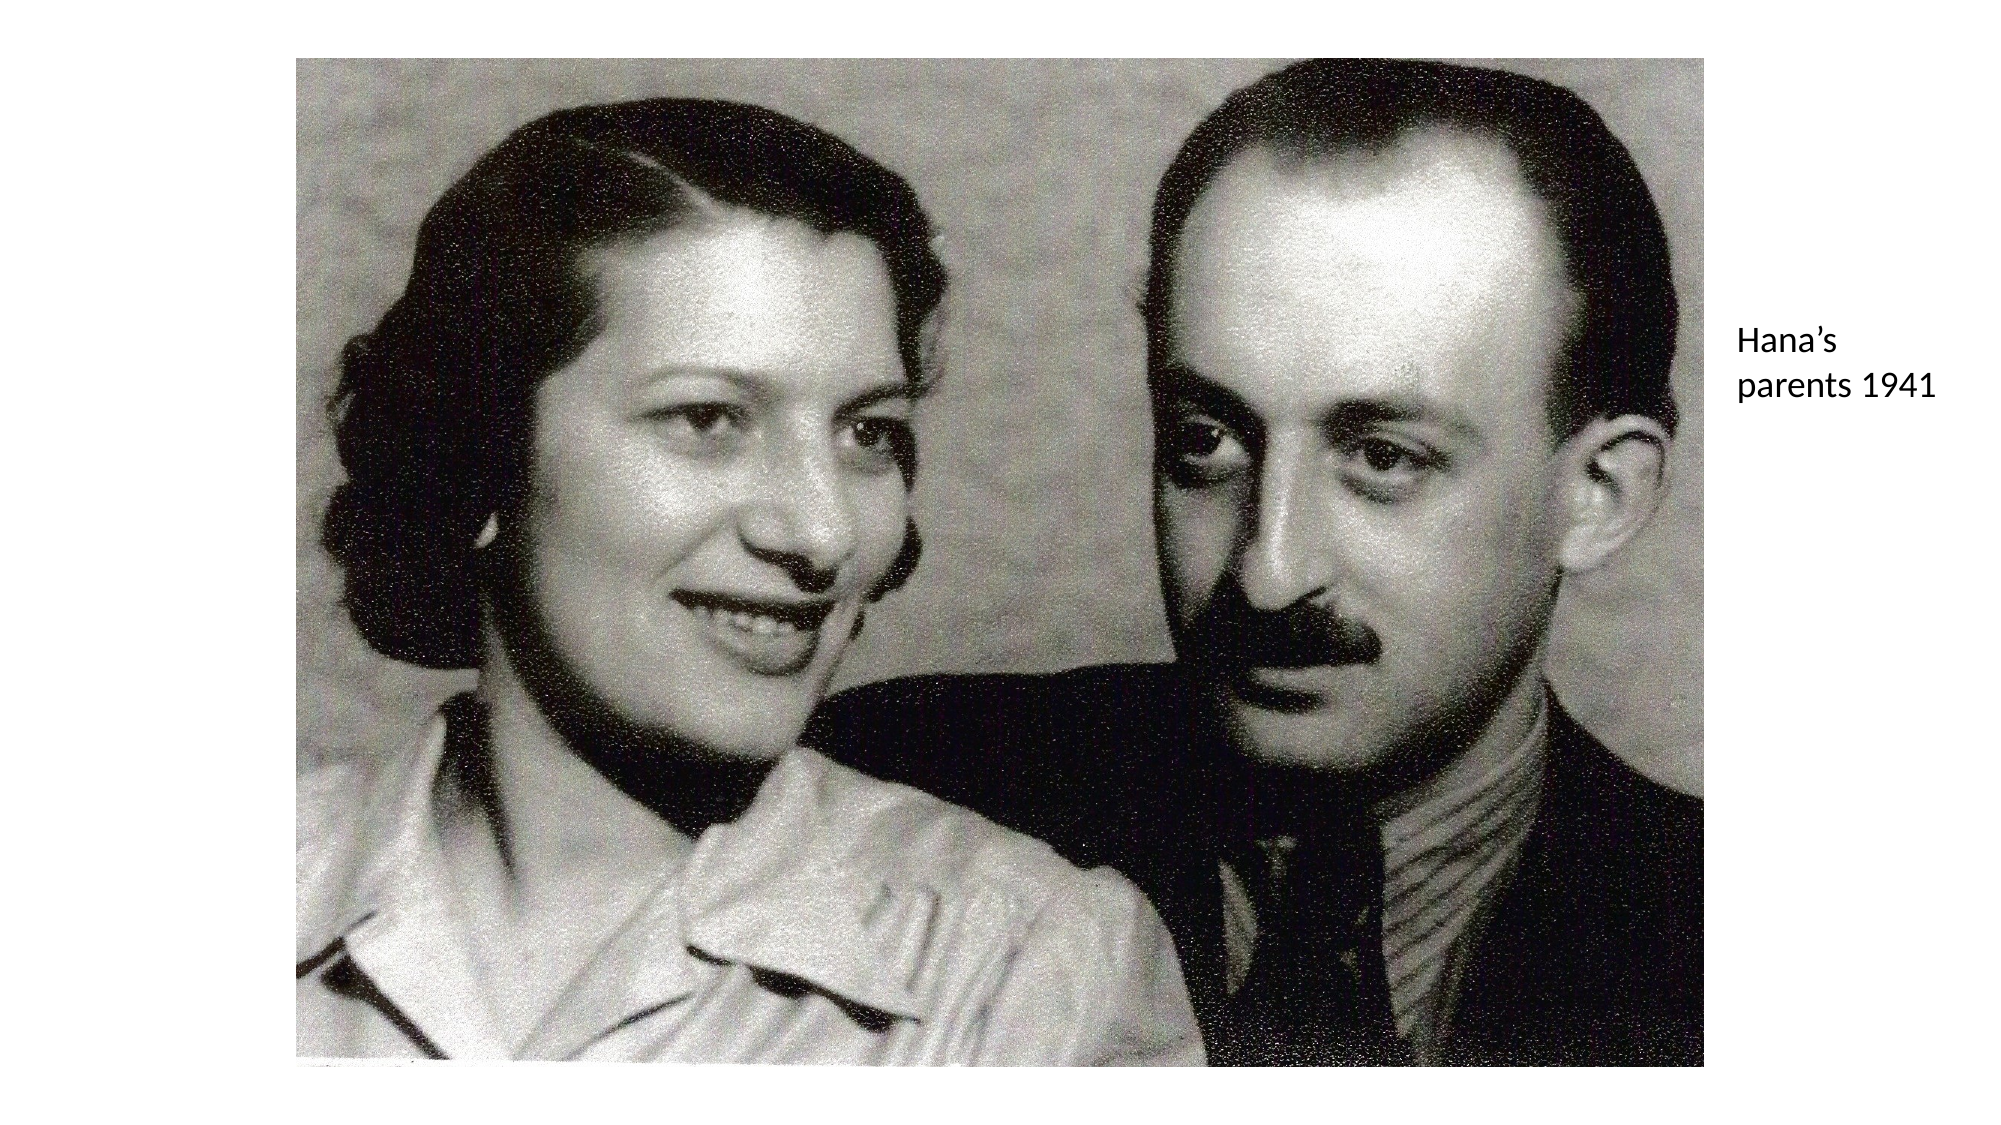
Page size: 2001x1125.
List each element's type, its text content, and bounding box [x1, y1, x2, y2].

text_box Hana’s parents 1941 [1722, 307, 1971, 413]
picture [296, 58, 1704, 1067]
